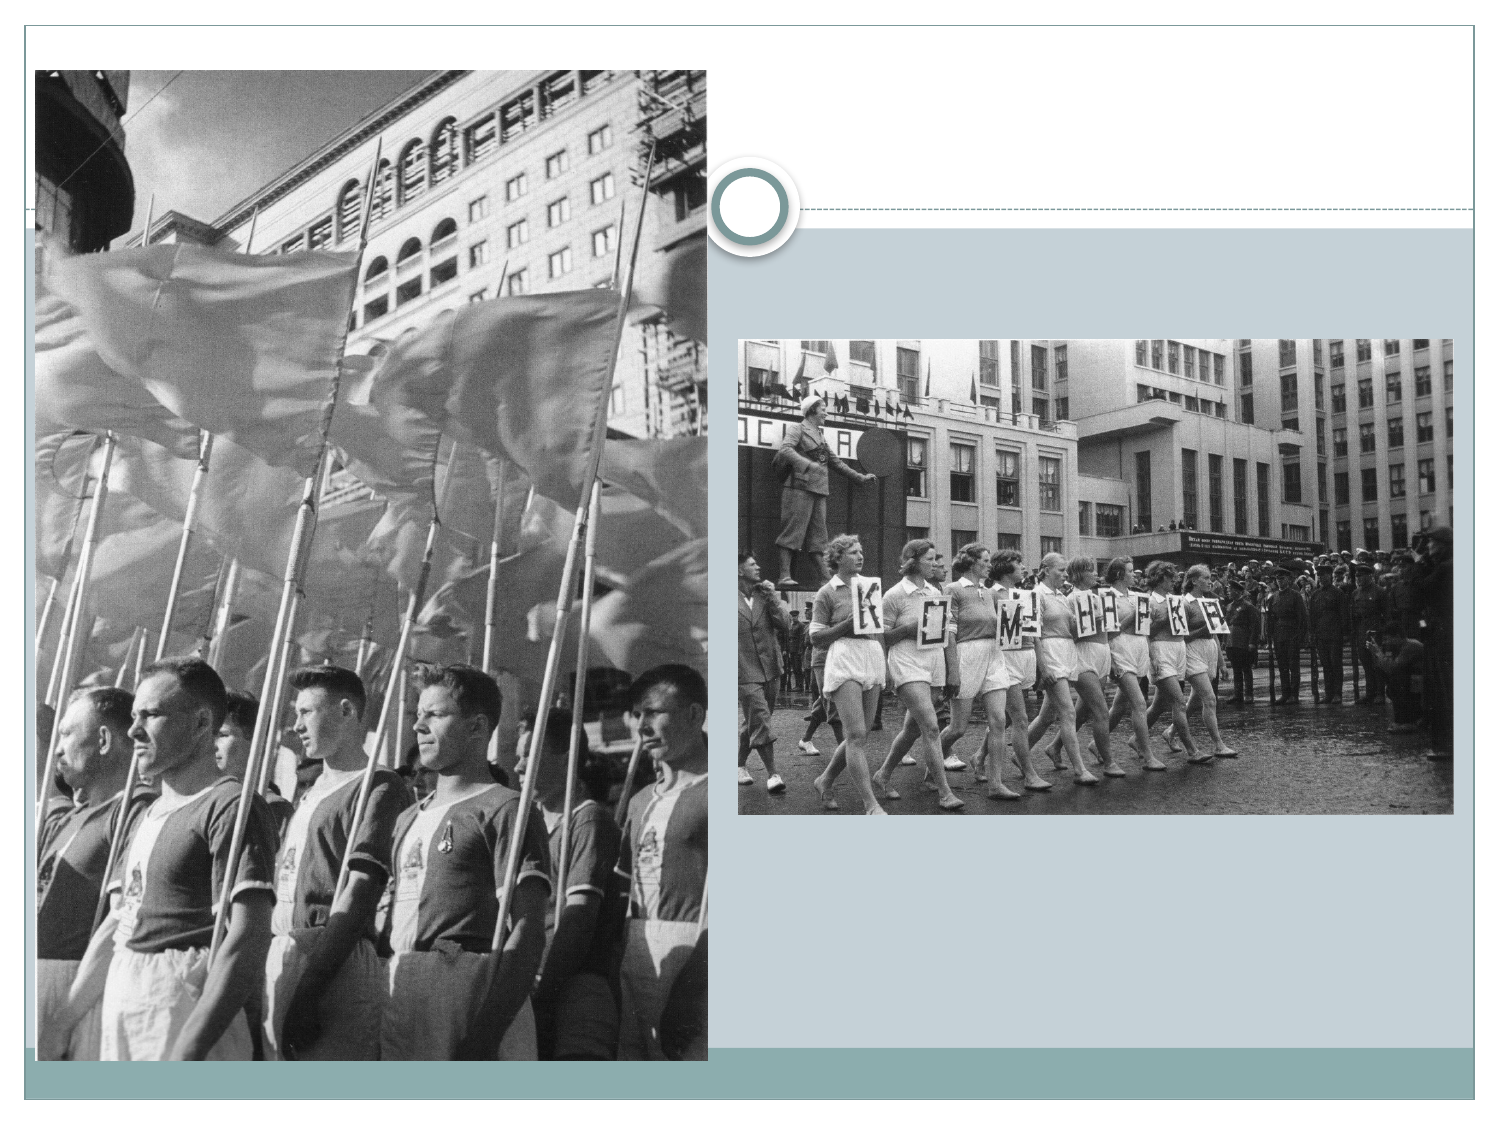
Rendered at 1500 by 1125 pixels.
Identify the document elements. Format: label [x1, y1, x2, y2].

picture [738, 339, 1454, 815]
list [34, 70, 708, 1062]
